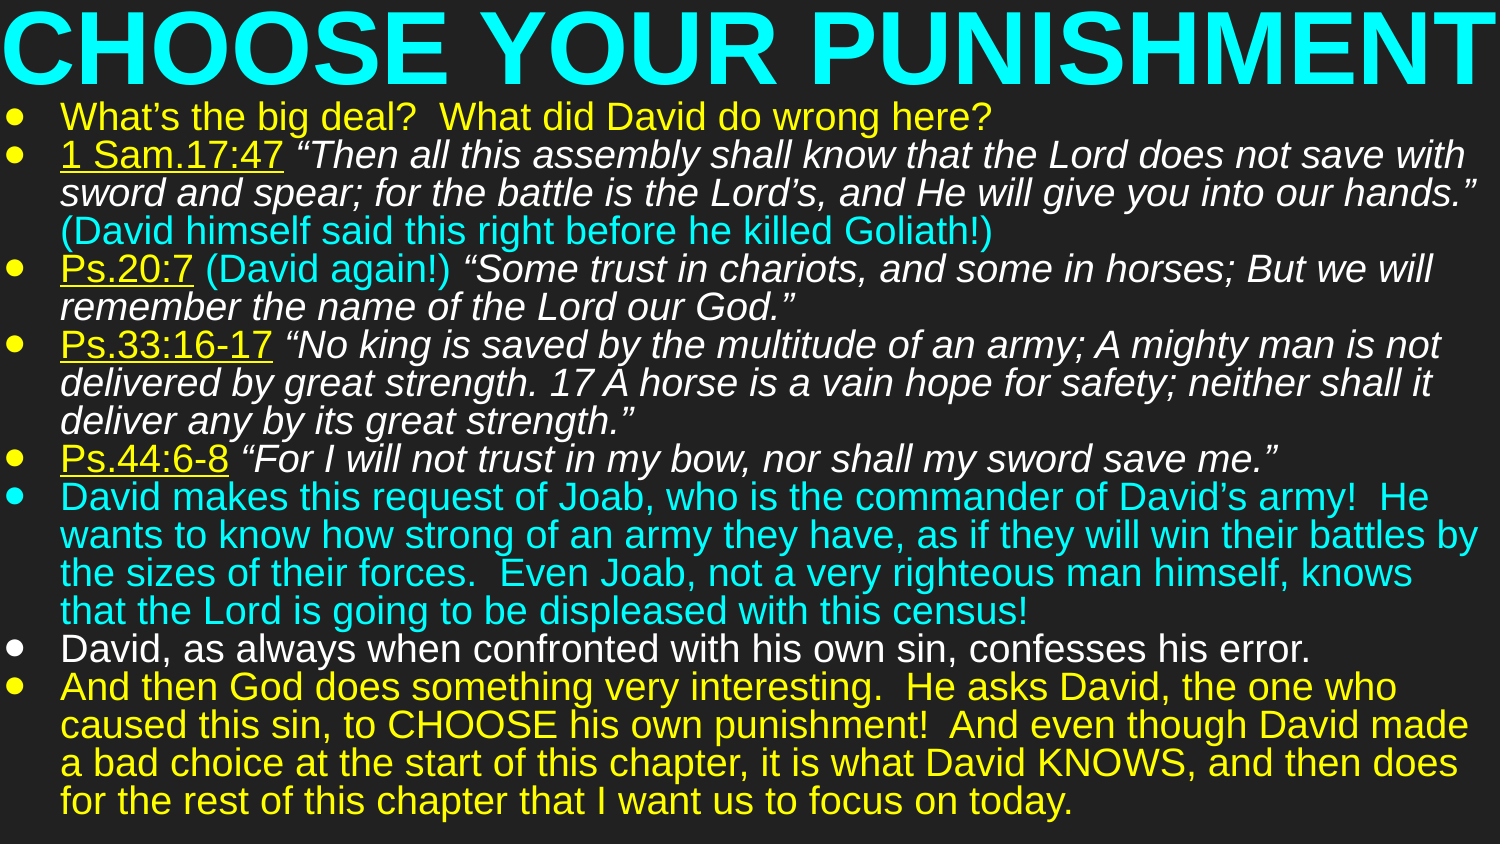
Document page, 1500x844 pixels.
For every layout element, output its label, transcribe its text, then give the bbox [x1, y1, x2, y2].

subtitle What’s the big deal? What did David do wrong here? 1 Sam.17:47 “Then all this assembly shall know that the Lord does not save with sword and spear; for the battle is the Lord’s, and He will give you into our hands.” (David himself said this right before he killed Goliath!) Ps.20:7 (David again!) “Some trust in chariots, and some in horses; But we will remember the name of the Lord our God.” Ps.33:16-17 “No king is saved by the multitude of an army; A mighty man is not delivered by great strength. 17 A horse is a vain hope for safety; neither shall it deliver any by its great strength.” Ps.44:6-8 “For I will not trust in my bow, nor shall my sword save me.” David makes this request of Joab, who is the commander of David’s army! He wants to know how strong of an army they have, as if they will win their battles by the sizes of their forces. Even Joab, not a very righteous man himself, knows that the Lord is going to be displeased with this census! David, as always when confronted with his own sin, confesses his error. And then God does something very interesting. He asks David, the one who caused this sin, to CHOOSE his own punishment! And even though David made a bad choice at the start of this chapter, it is what David KNOWS, and then does for the rest of this chapter that I want us to focus on today. [0, 85, 1500, 844]
title CHOOSE YOUR PUNISHMENT [0, 0, 1500, 85]
